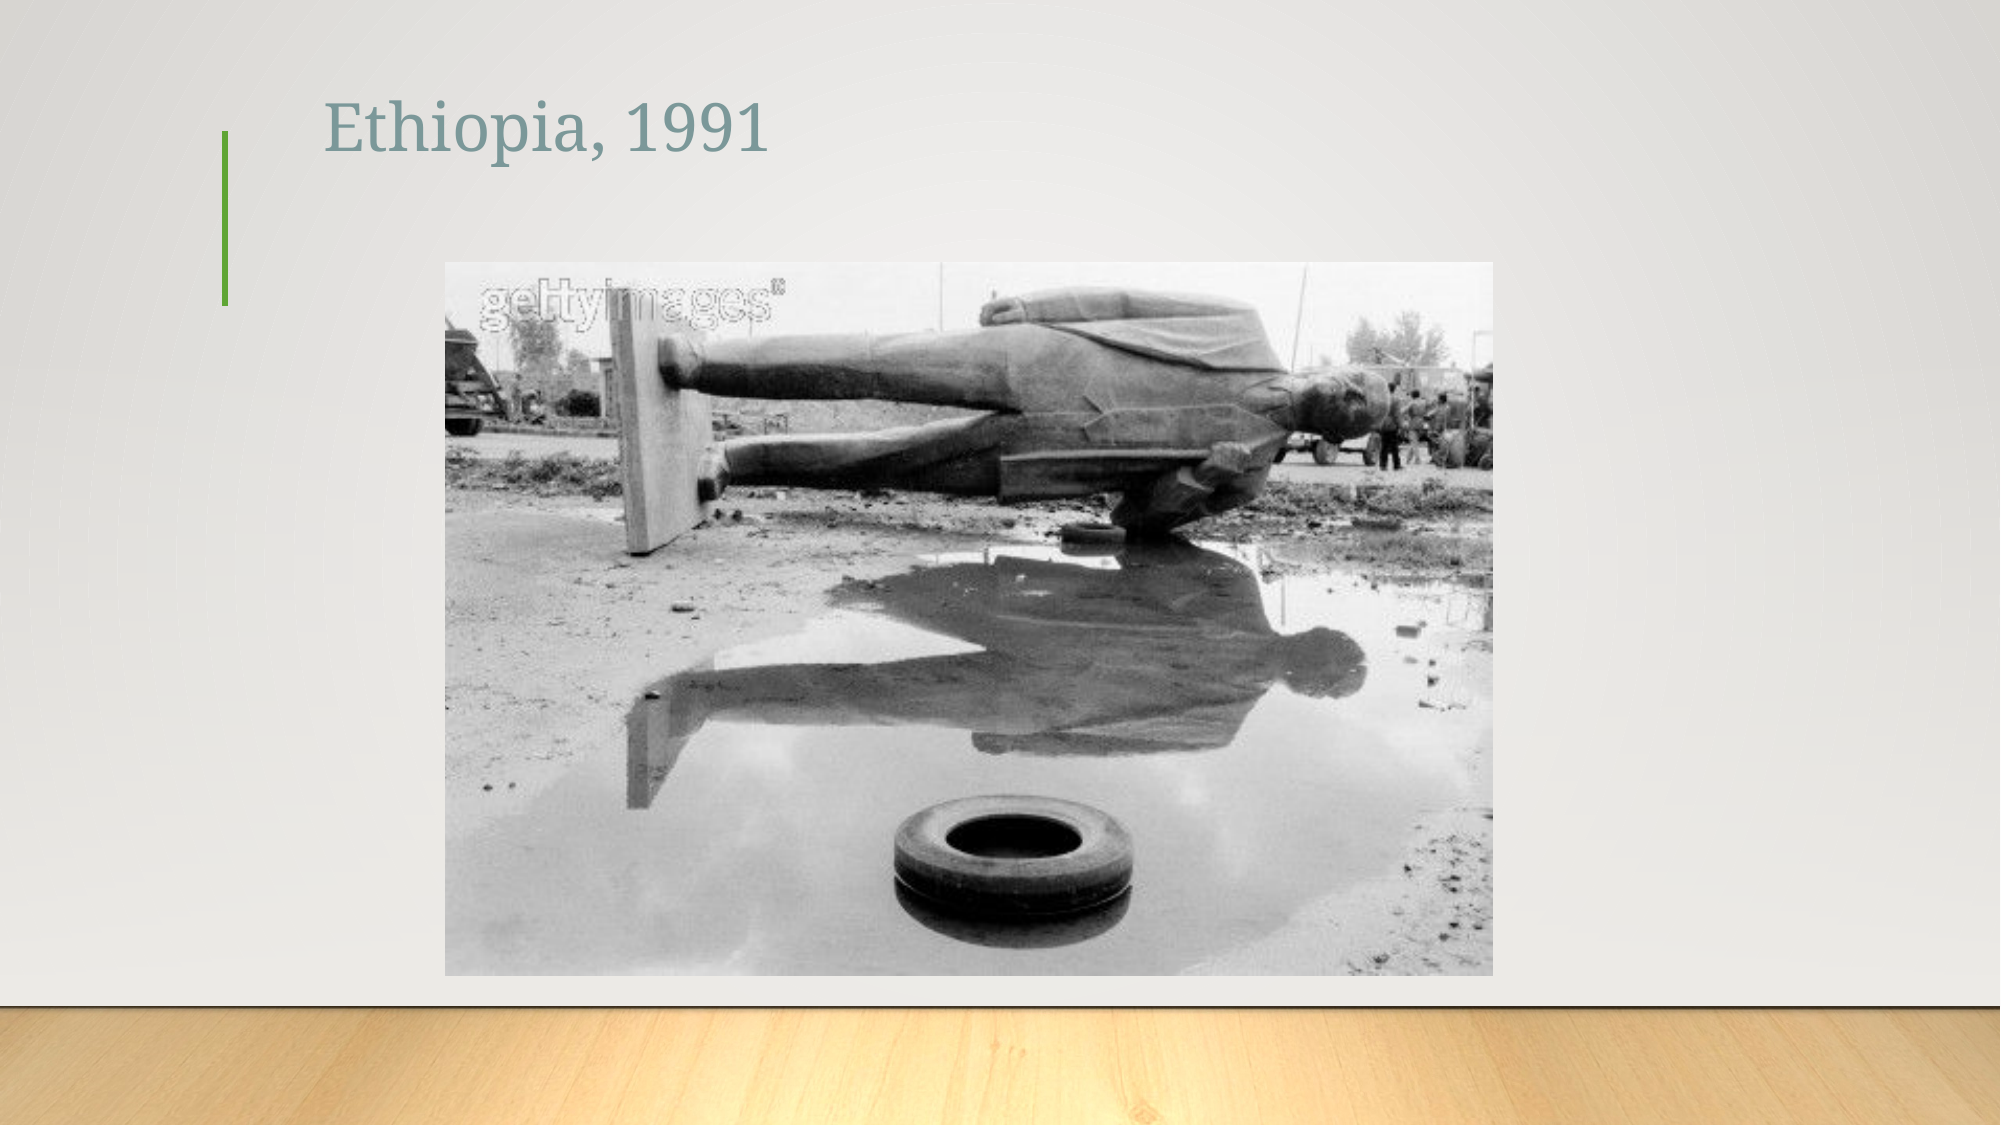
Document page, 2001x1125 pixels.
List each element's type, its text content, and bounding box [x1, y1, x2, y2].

picture [0, 1006, 2000, 1125]
title Ethiopia, 1991 [308, 0, 1870, 174]
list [445, 262, 1493, 976]
